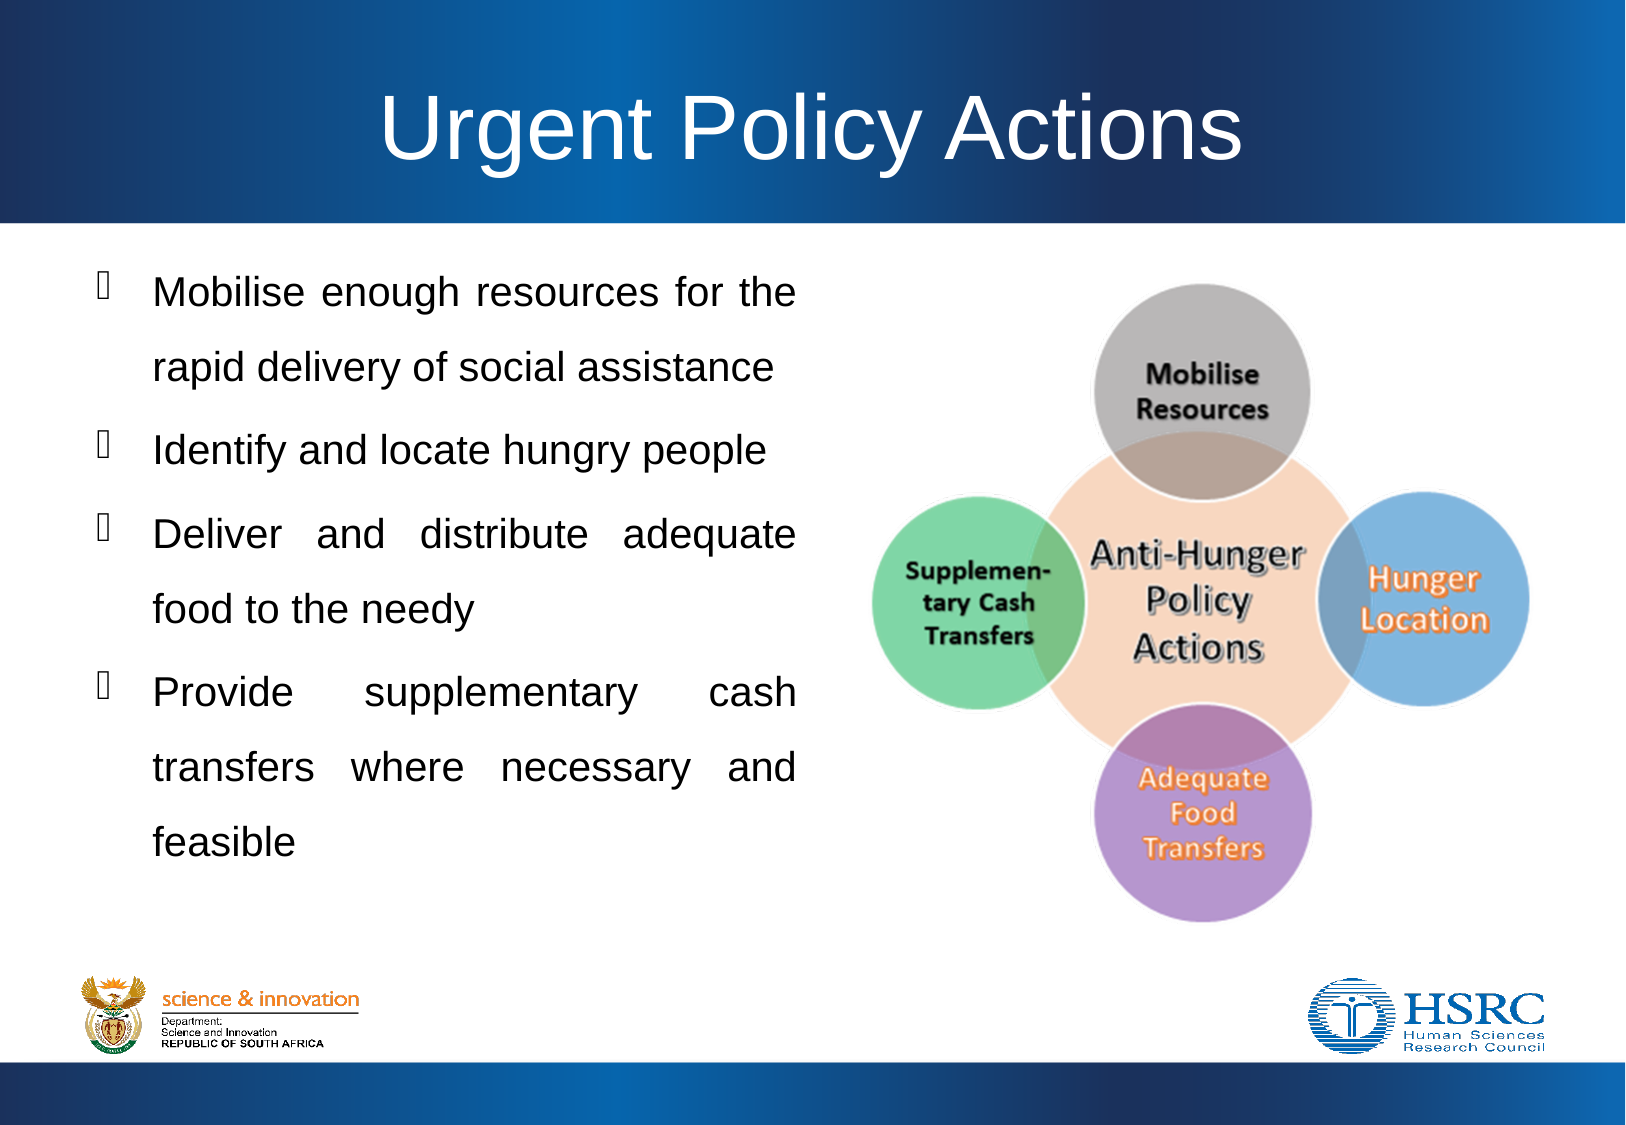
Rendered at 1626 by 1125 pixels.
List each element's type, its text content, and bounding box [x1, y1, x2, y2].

title Urgent Policy Actions [81, 45, 1544, 202]
picture [1308, 978, 1544, 1054]
list Mobilise enough resources for the rapid delivery of social assistance Identify and locate hungry people Deliver and distribute adequate food to the needy Provide supplementary cash transfers where necessary and feasible [81, 232, 813, 971]
picture [0, 0, 1626, 1125]
picture [81, 976, 365, 1054]
